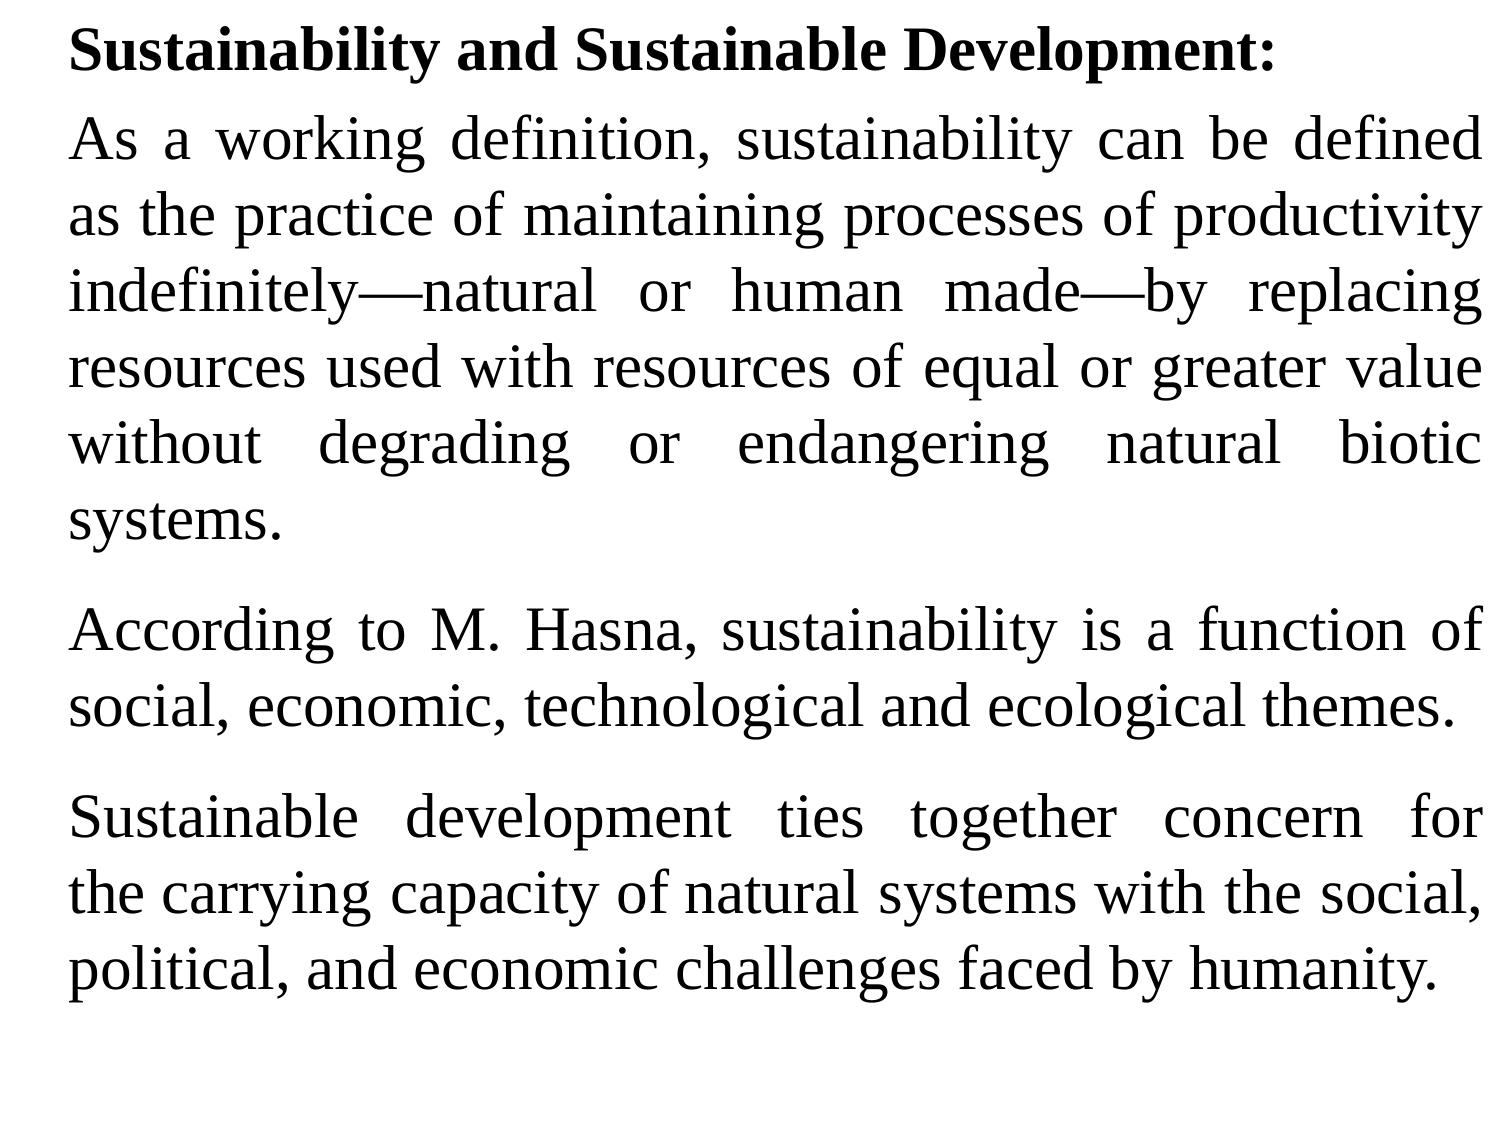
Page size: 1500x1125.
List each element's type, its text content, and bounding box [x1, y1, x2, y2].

list Sustainability and Sustainable Development: As a working definition, sustainability can be defined as the practice of maintaining processes of productivity indefinitely—natural or human made—by replacing resources used with resources of equal or greater value without degrading or endangering natural biotic systems. According to M. Hasna, sustainability is a function of social, economic, technological and ecological themes. Sustainable development ties together concern for the carrying capacity of natural systems with the social, political, and economic challenges faced by humanity. [0, 0, 1500, 1125]
